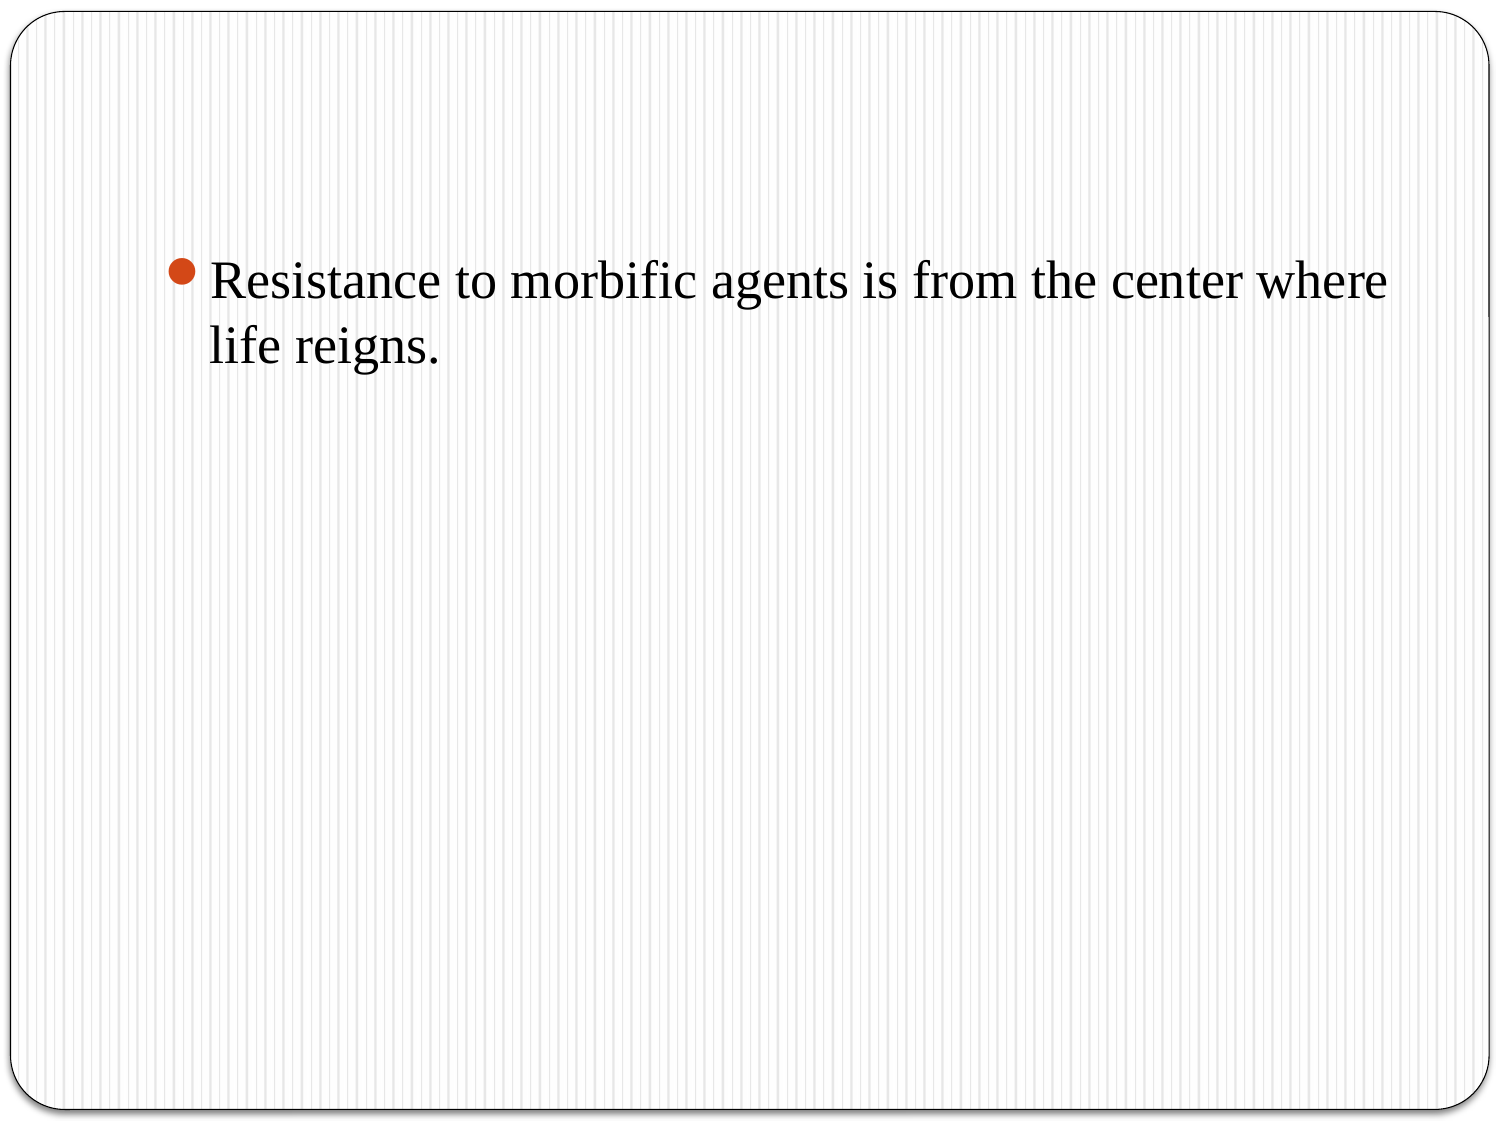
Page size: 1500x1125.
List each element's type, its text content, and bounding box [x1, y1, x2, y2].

list Resistance to morbific agents is from the center where life reigns. [150, 237, 1425, 988]
